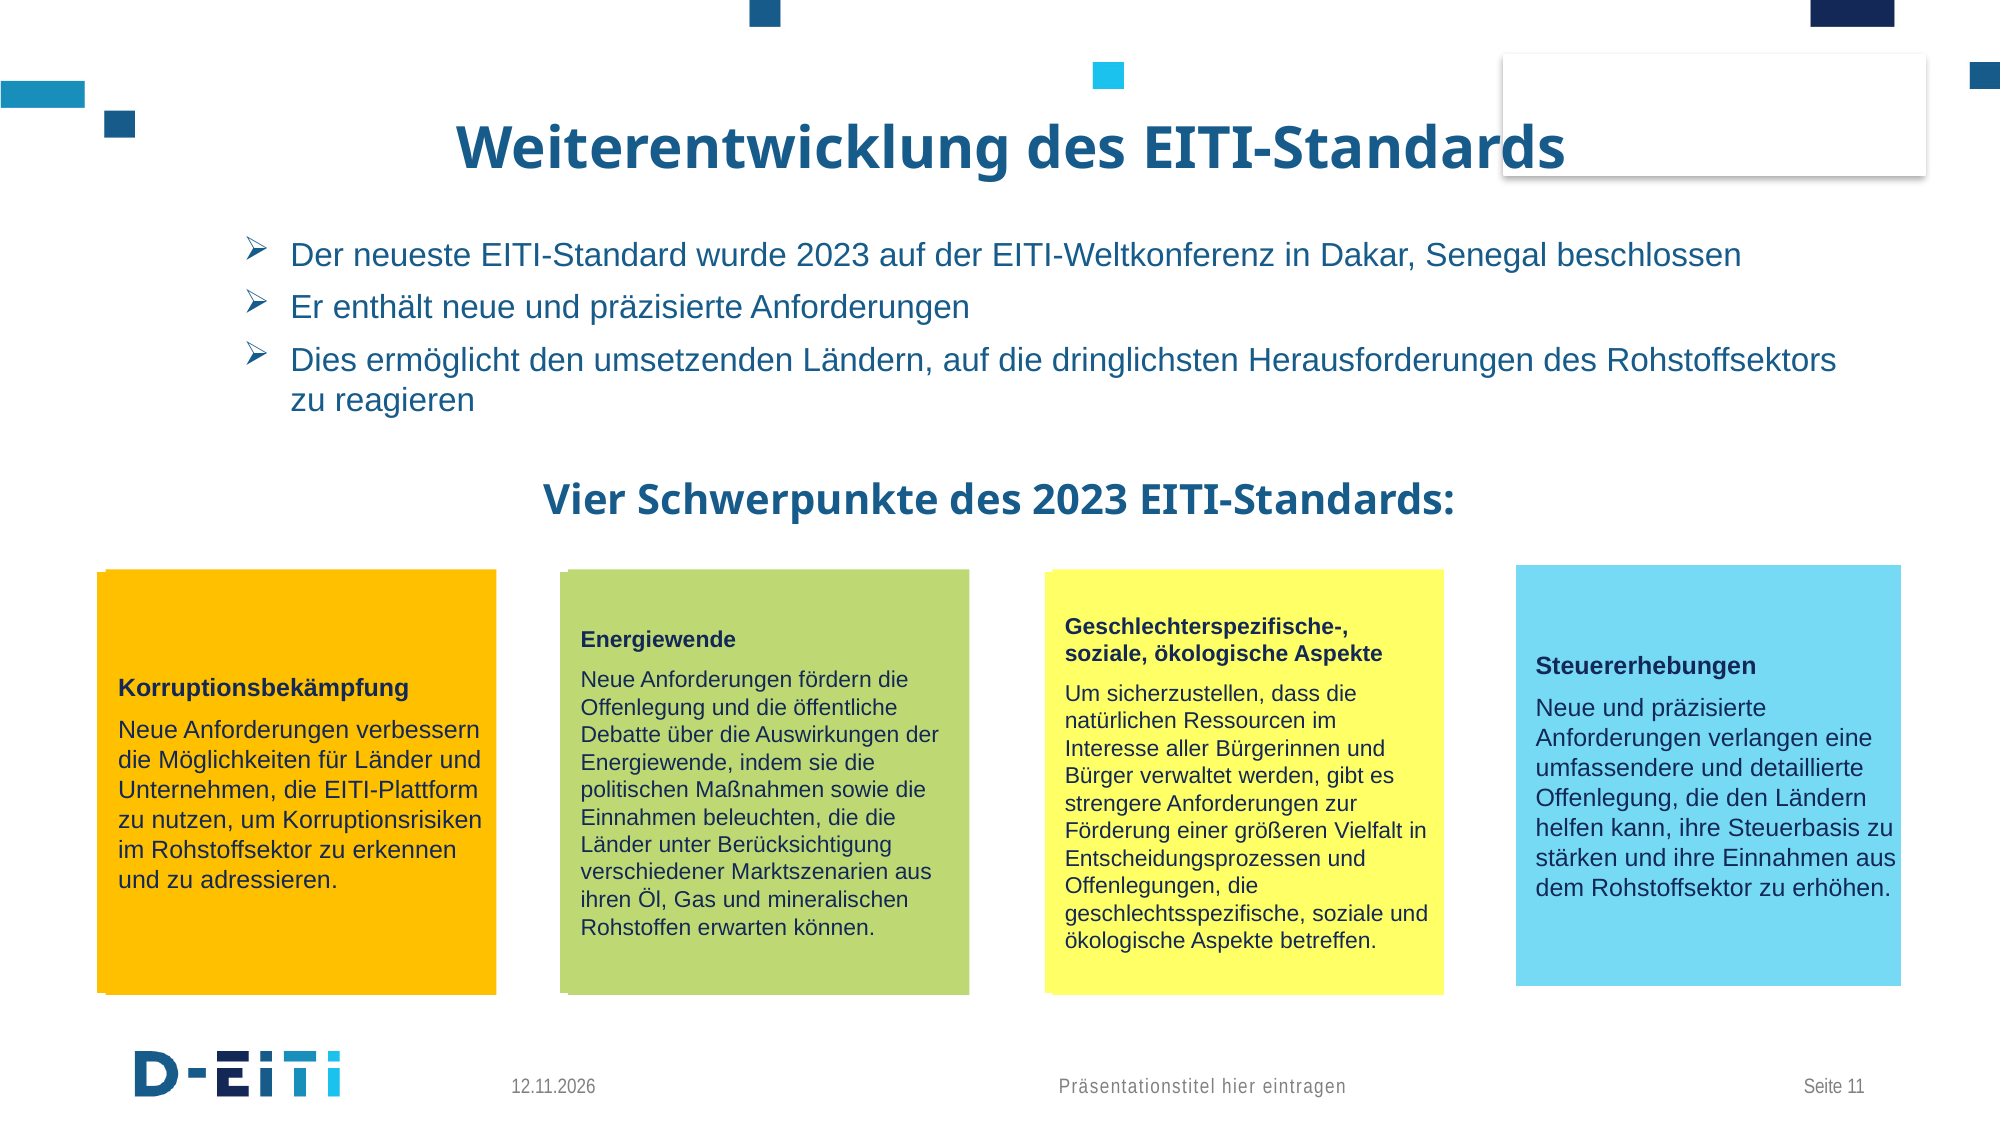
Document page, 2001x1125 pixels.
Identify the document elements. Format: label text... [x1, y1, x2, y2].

text_box Vier Schwerpunkte des 2023 EITI-Standards: [471, 465, 1528, 554]
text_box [557, 569, 970, 996]
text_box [94, 569, 497, 996]
text_box Der neueste EITI-Standard wurde 2023 auf der EITI-Weltkonferenz in Dakar, Senegal beschlossen Er enthält neue und präzisierte Anforderungen Dies ermöglicht den umsetzenden Ländern, auf die dringlichsten Herausforderungen des Rohstoffsektors zu reagieren [228, 225, 1895, 425]
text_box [1042, 569, 1445, 996]
picture [0, 0, 2000, 1125]
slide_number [496, 1064, 672, 1106]
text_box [1513, 562, 1913, 989]
title Weiterentwicklung des EITI-Standards [380, 102, 1643, 191]
footer Präsentationstitel hier eintragen [699, 1064, 1706, 1106]
